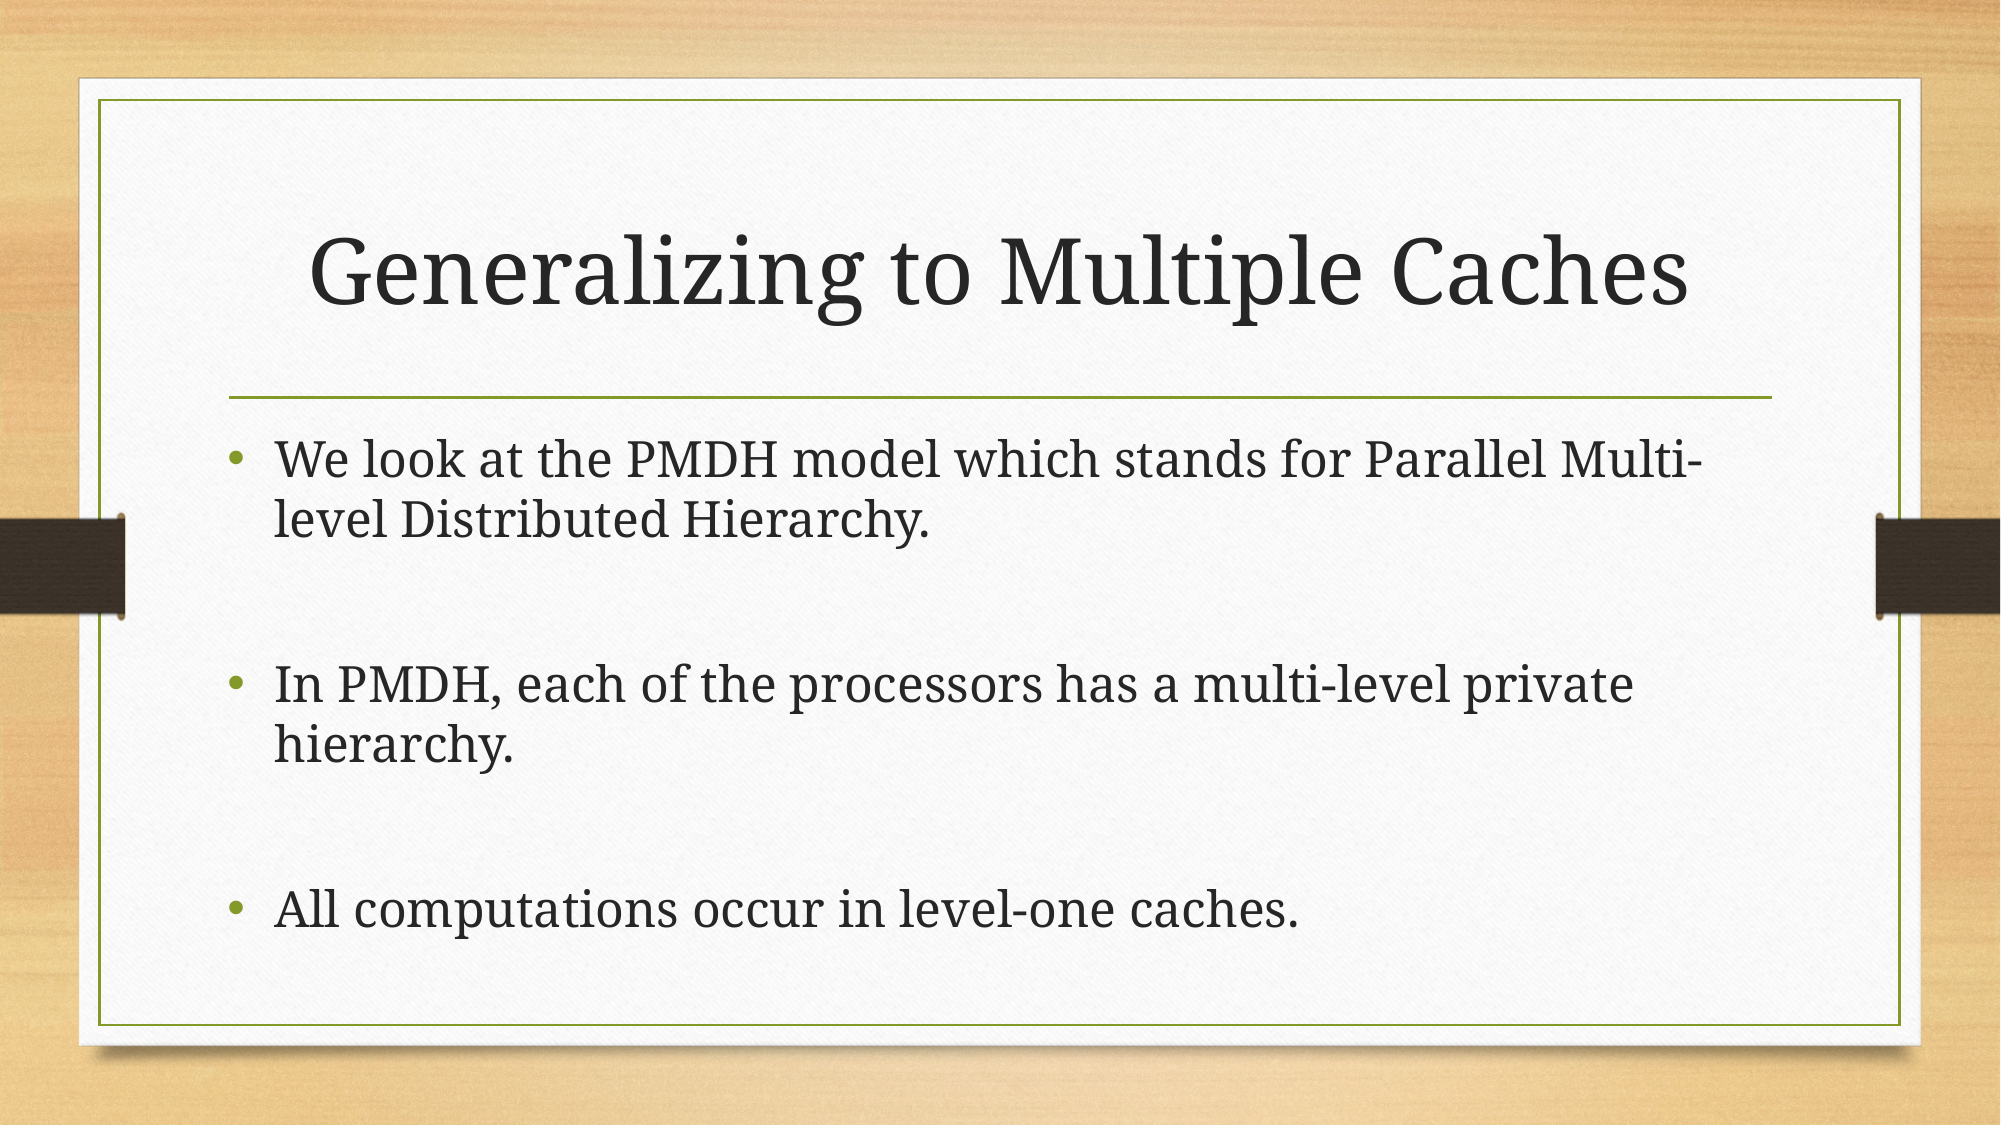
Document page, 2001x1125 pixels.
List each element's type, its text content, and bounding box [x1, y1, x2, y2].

list We look at the PMDH model which stands for Parallel Multi-level Distributed Hierarchy. In PMDH, each of the processors has a multi-level private hierarchy. All computations occur in level-one caches. [212, 419, 1788, 964]
picture [0, 0, 2001, 1125]
title Generalizing to Multiple Caches [212, 161, 1788, 375]
